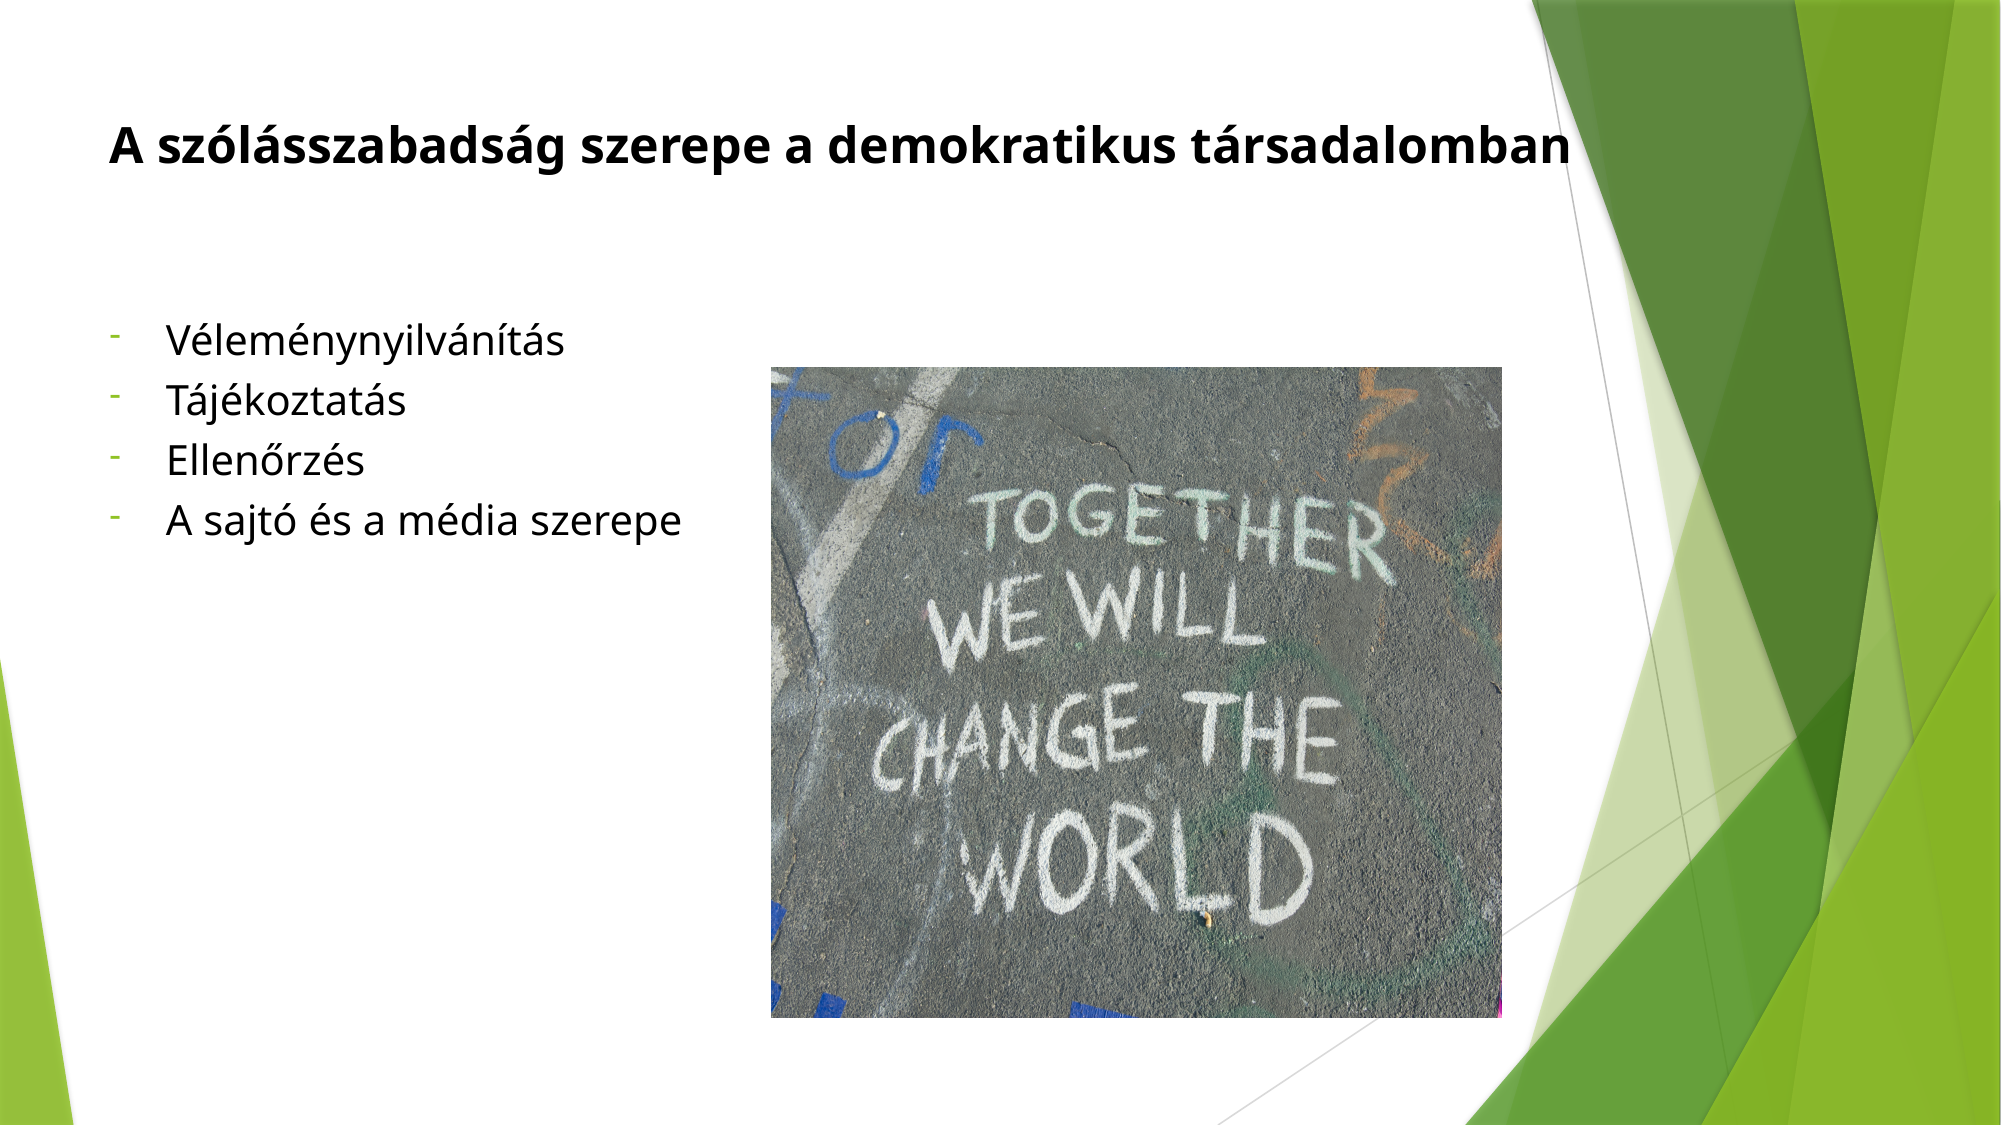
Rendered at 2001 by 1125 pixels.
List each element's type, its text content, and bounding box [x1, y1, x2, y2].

picture [771, 367, 1503, 1019]
list A szólásszabadság szerepe a demokratikus társadalomban [94, 89, 1906, 208]
list Véleménynyilvánítás Tájékoztatás Ellenőrzés A sajtó és a média szerepe [94, 306, 961, 1036]
